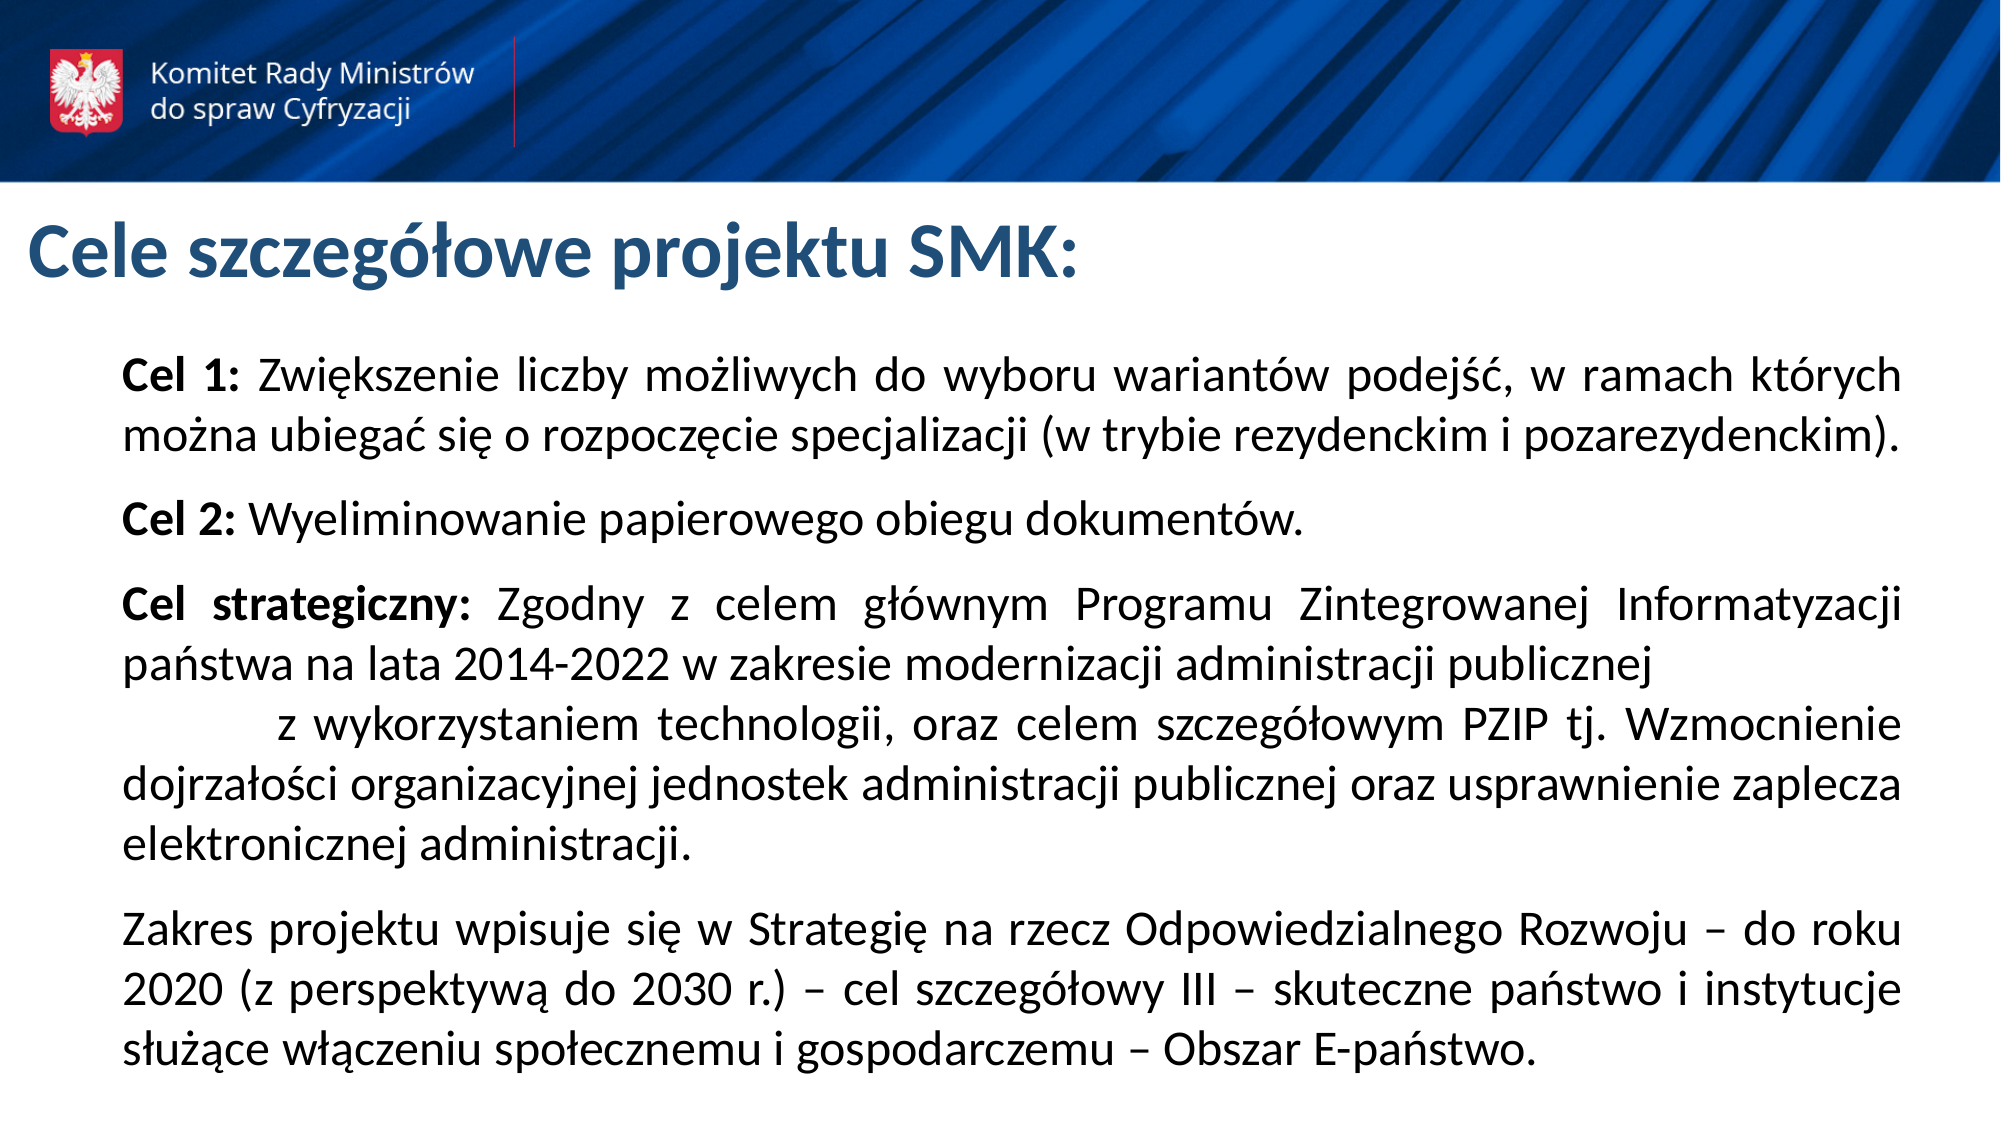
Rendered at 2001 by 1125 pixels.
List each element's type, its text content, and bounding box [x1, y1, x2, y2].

text_box Cel 1: Zwiększenie liczby możliwych do wyboru wariantów podejść, w ramach których można ubiegać się o rozpoczęcie specjalizacji (w trybie rezydenckim i pozarezydenckim). Cel 2: Wyeliminowanie papierowego obiegu dokumentów. Cel strategiczny: Zgodny z celem głównym Programu Zintegrowanej Informatyzacji państwa na lata 2014-2022 w zakresie modernizacji administracji publicznej z wykorzystaniem technologii, oraz celem szczegółowym PZIP tj. Wzmocnienie dojrzałości organizacyjnej jednostek administracji publicznej oraz usprawnienie zaplecza elektronicznej administracji. Zakres projektu wpisuje się w Strategię na rzecz Odpowiedzialnego Rozwoju – do roku 2020 (z perspektywą do 2030 r.) – cel szczegółowy III – skuteczne państwo i instytucje służące włączeniu społecznemu i gospodarczemu – Obszar E-państwo. [108, 333, 1919, 1084]
text_box Cele szczegółowe projektu SMK: [13, 190, 1563, 301]
picture [0, 0, 2001, 1125]
